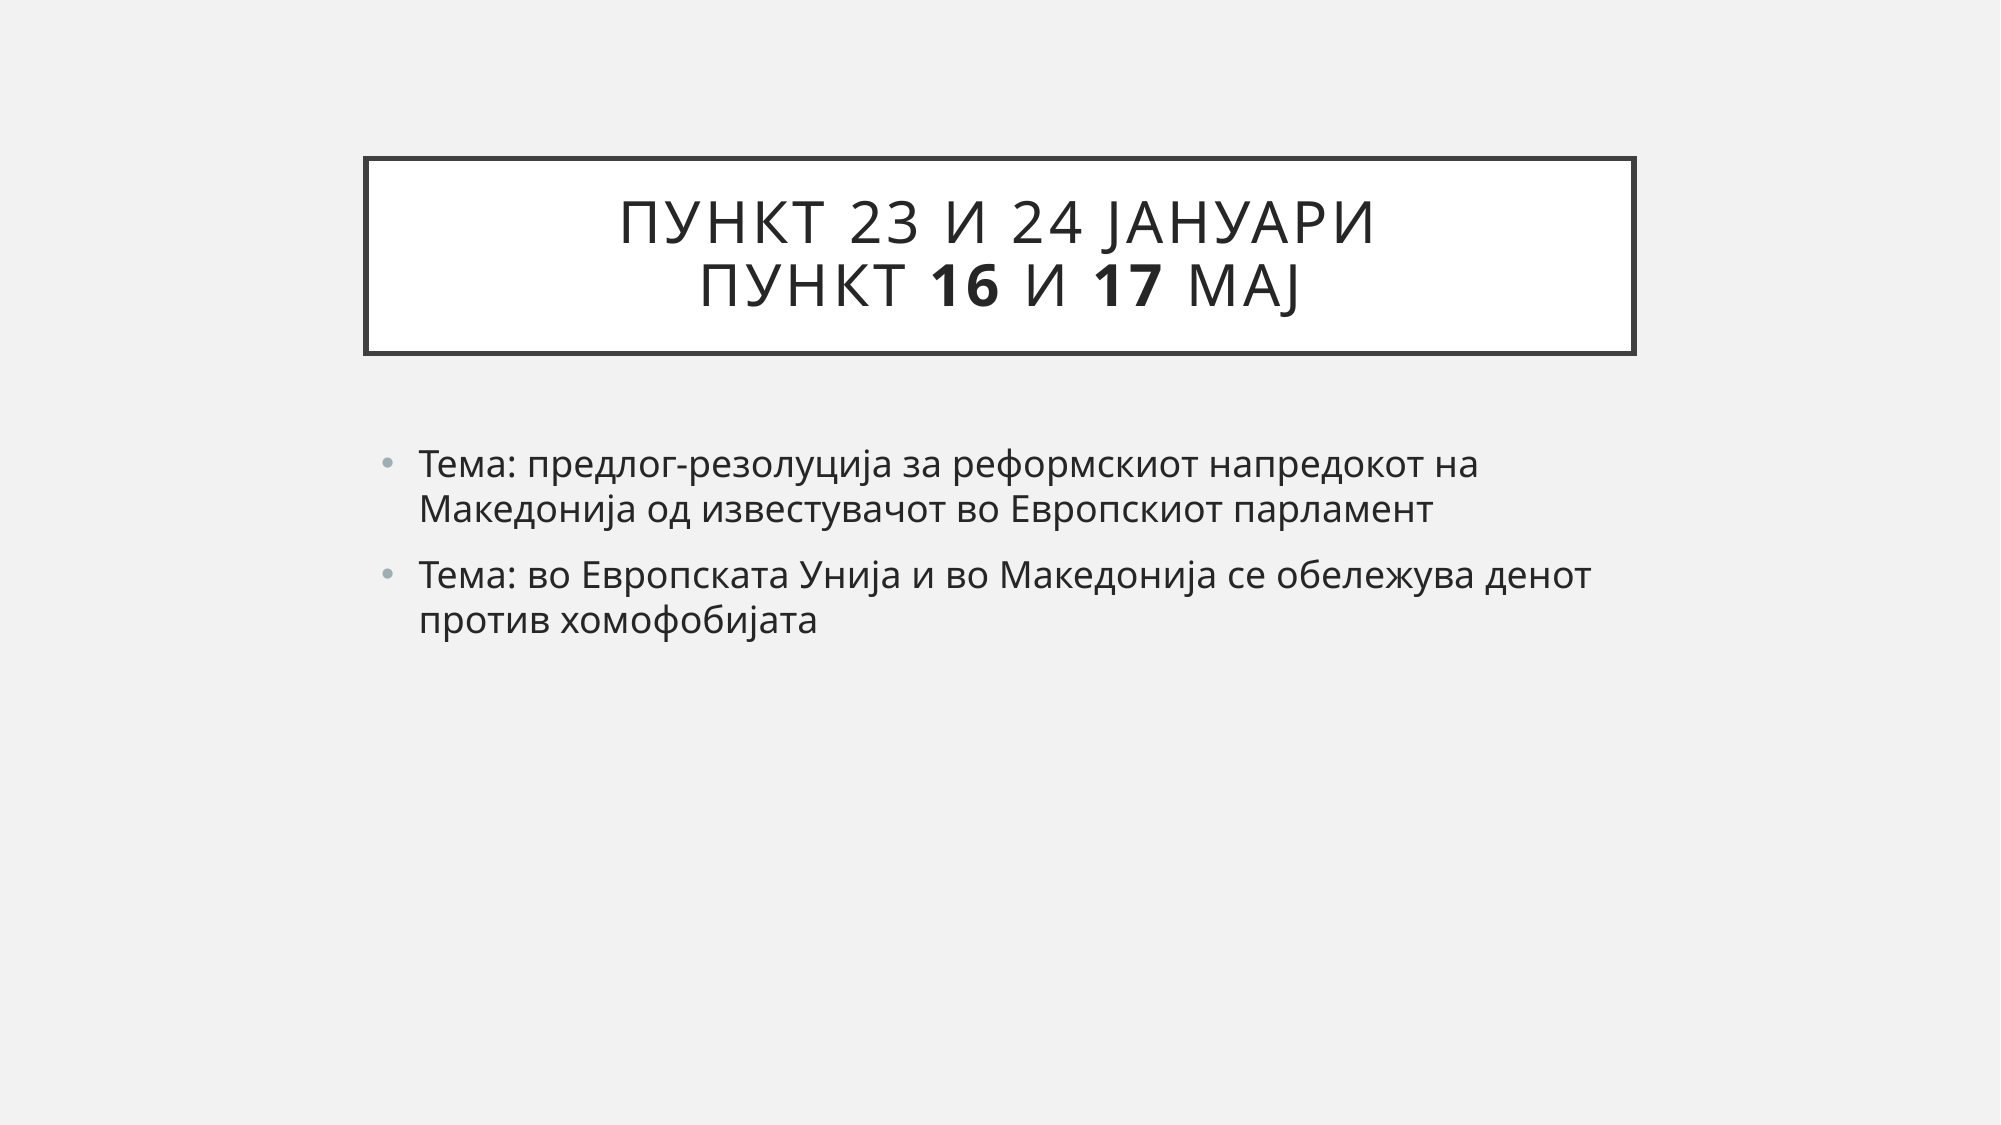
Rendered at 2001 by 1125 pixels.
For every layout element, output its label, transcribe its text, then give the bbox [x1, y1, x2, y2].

title Пункт 23 и 24 јануари пункт 16 и 17 мај [363, 156, 1637, 356]
list Тема: предлог-резолуција за реформскиот напредокот на Македонија од известувачот во Европскиот парламент Тема: во Европската Унија и во Македoнија се обележува денот против хомофобијата [366, 432, 1634, 942]
